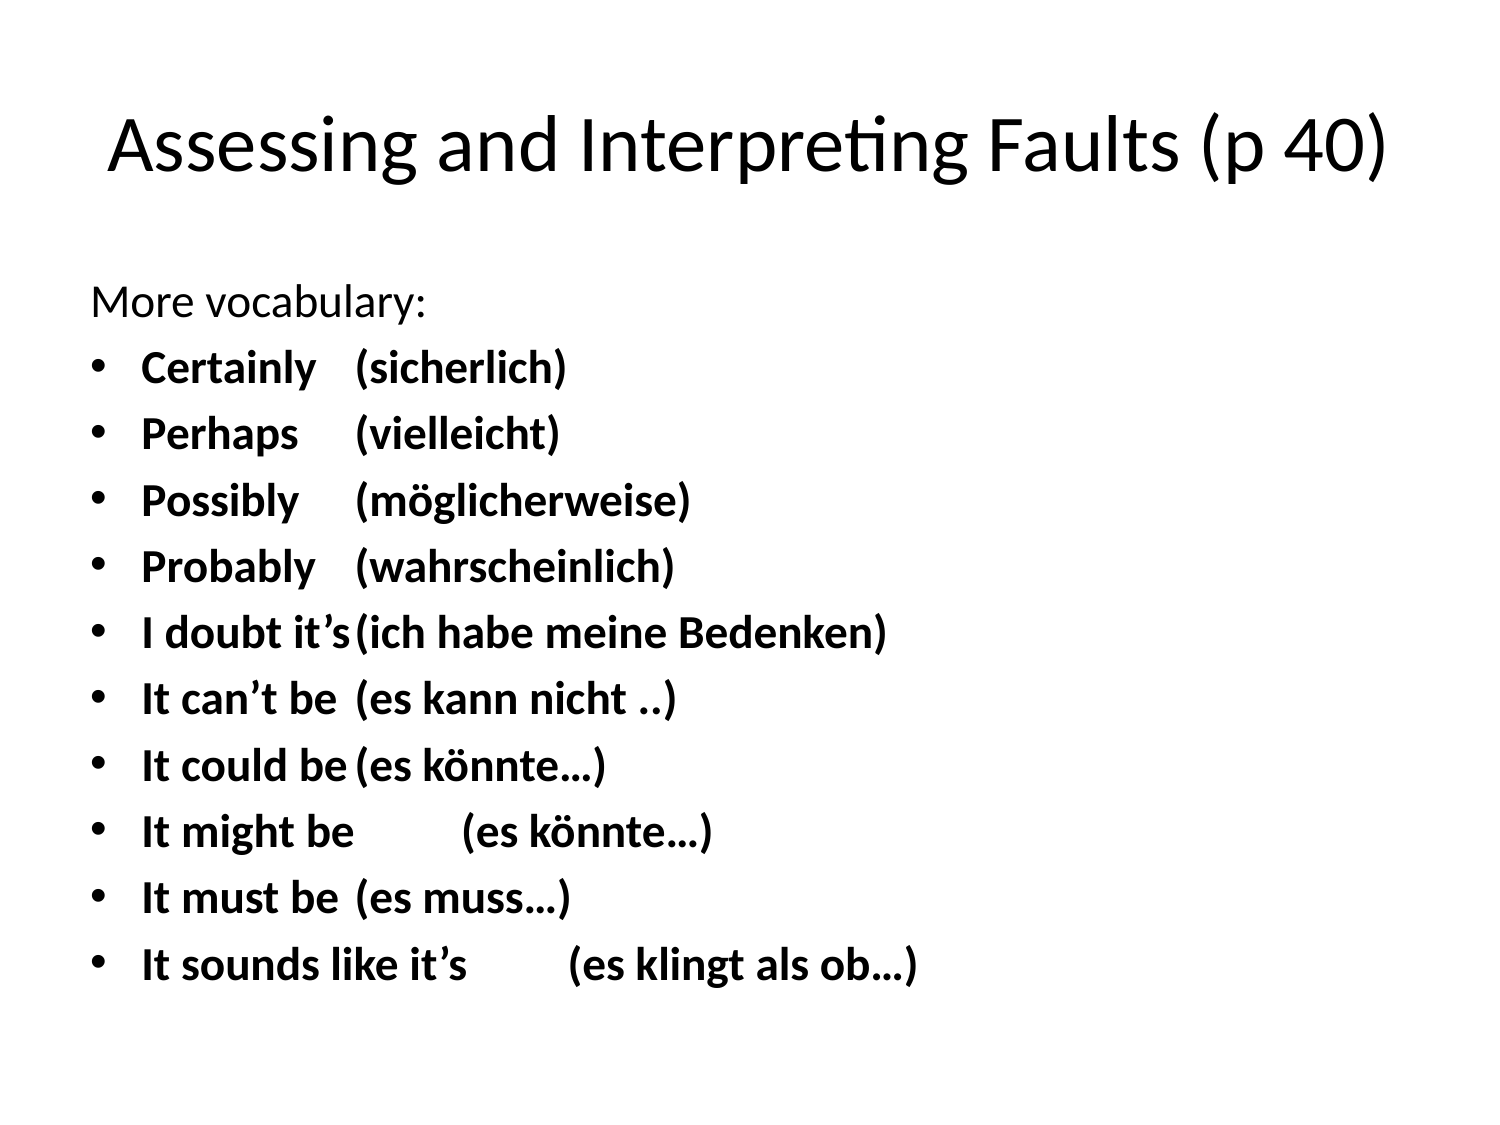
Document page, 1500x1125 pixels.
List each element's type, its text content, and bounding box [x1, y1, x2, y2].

title Assessing and Interpreting Faults (p 40) [75, 45, 1425, 233]
list More vocabulary: Certainly (sicherlich) Perhaps (vielleicht) Possibly (möglicherweise) Probably (wahrscheinlich) I doubt it’s (ich habe meine Bedenken) It can’t be (es kann nicht ..) It could be (es könnte…) It might be (es könnte…) It must be (es muss…) It sounds like it’s (es klingt als ob…) [75, 262, 1425, 1005]
